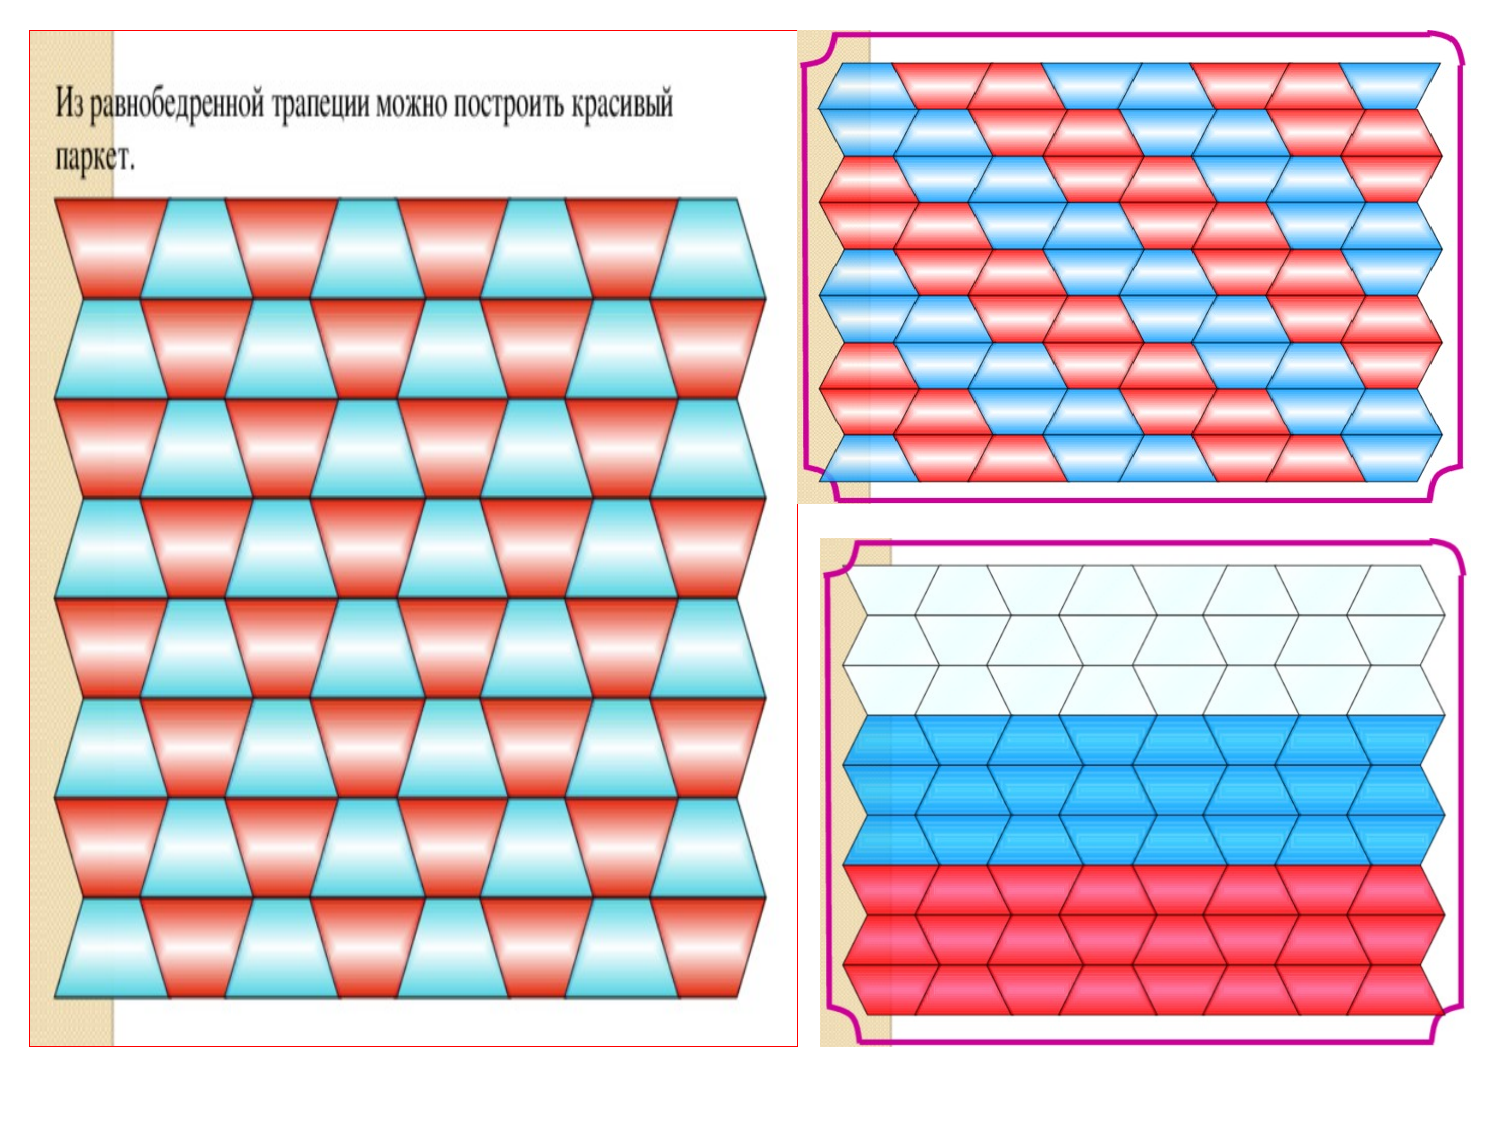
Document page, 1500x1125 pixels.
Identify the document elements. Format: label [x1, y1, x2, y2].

list [796, 30, 1471, 504]
picture [29, 30, 798, 1047]
picture [820, 538, 1471, 1048]
